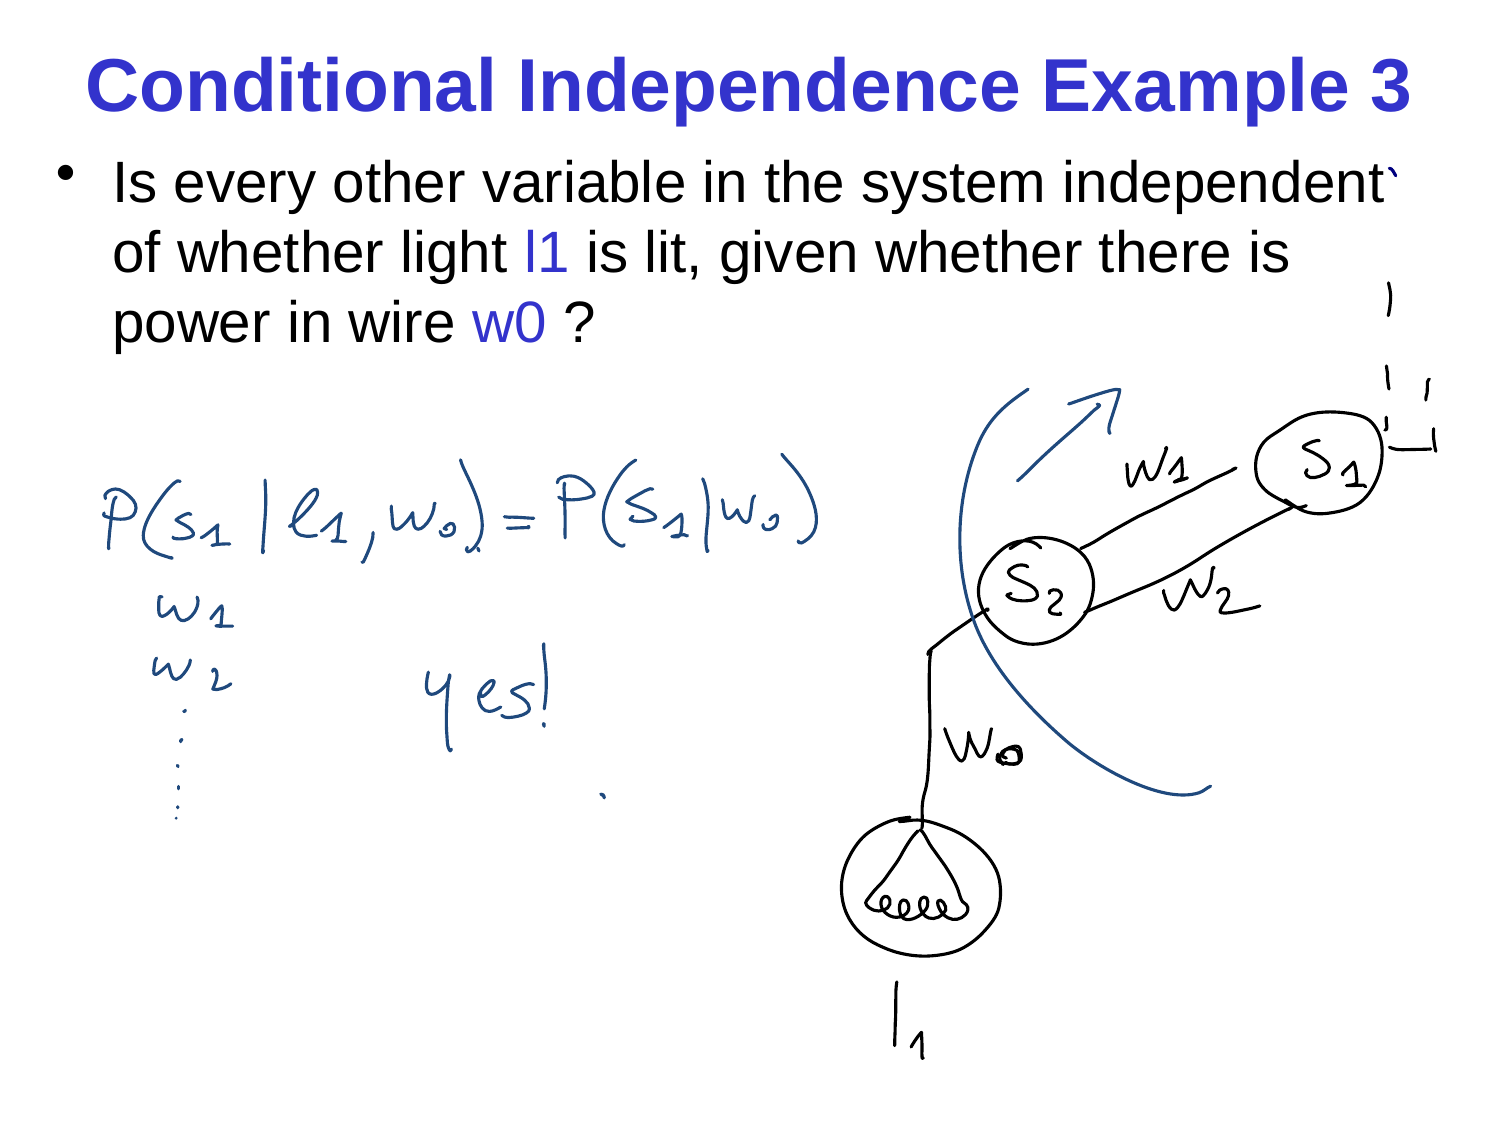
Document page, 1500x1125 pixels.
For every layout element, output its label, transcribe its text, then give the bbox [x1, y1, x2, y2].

text_box Conditional Independence Example 3 [0, 0, 1500, 163]
text_box Is every other variable in the system independent of whether light l1 is lit, given whether there is power in wire w0 ? [41, 137, 1465, 387]
